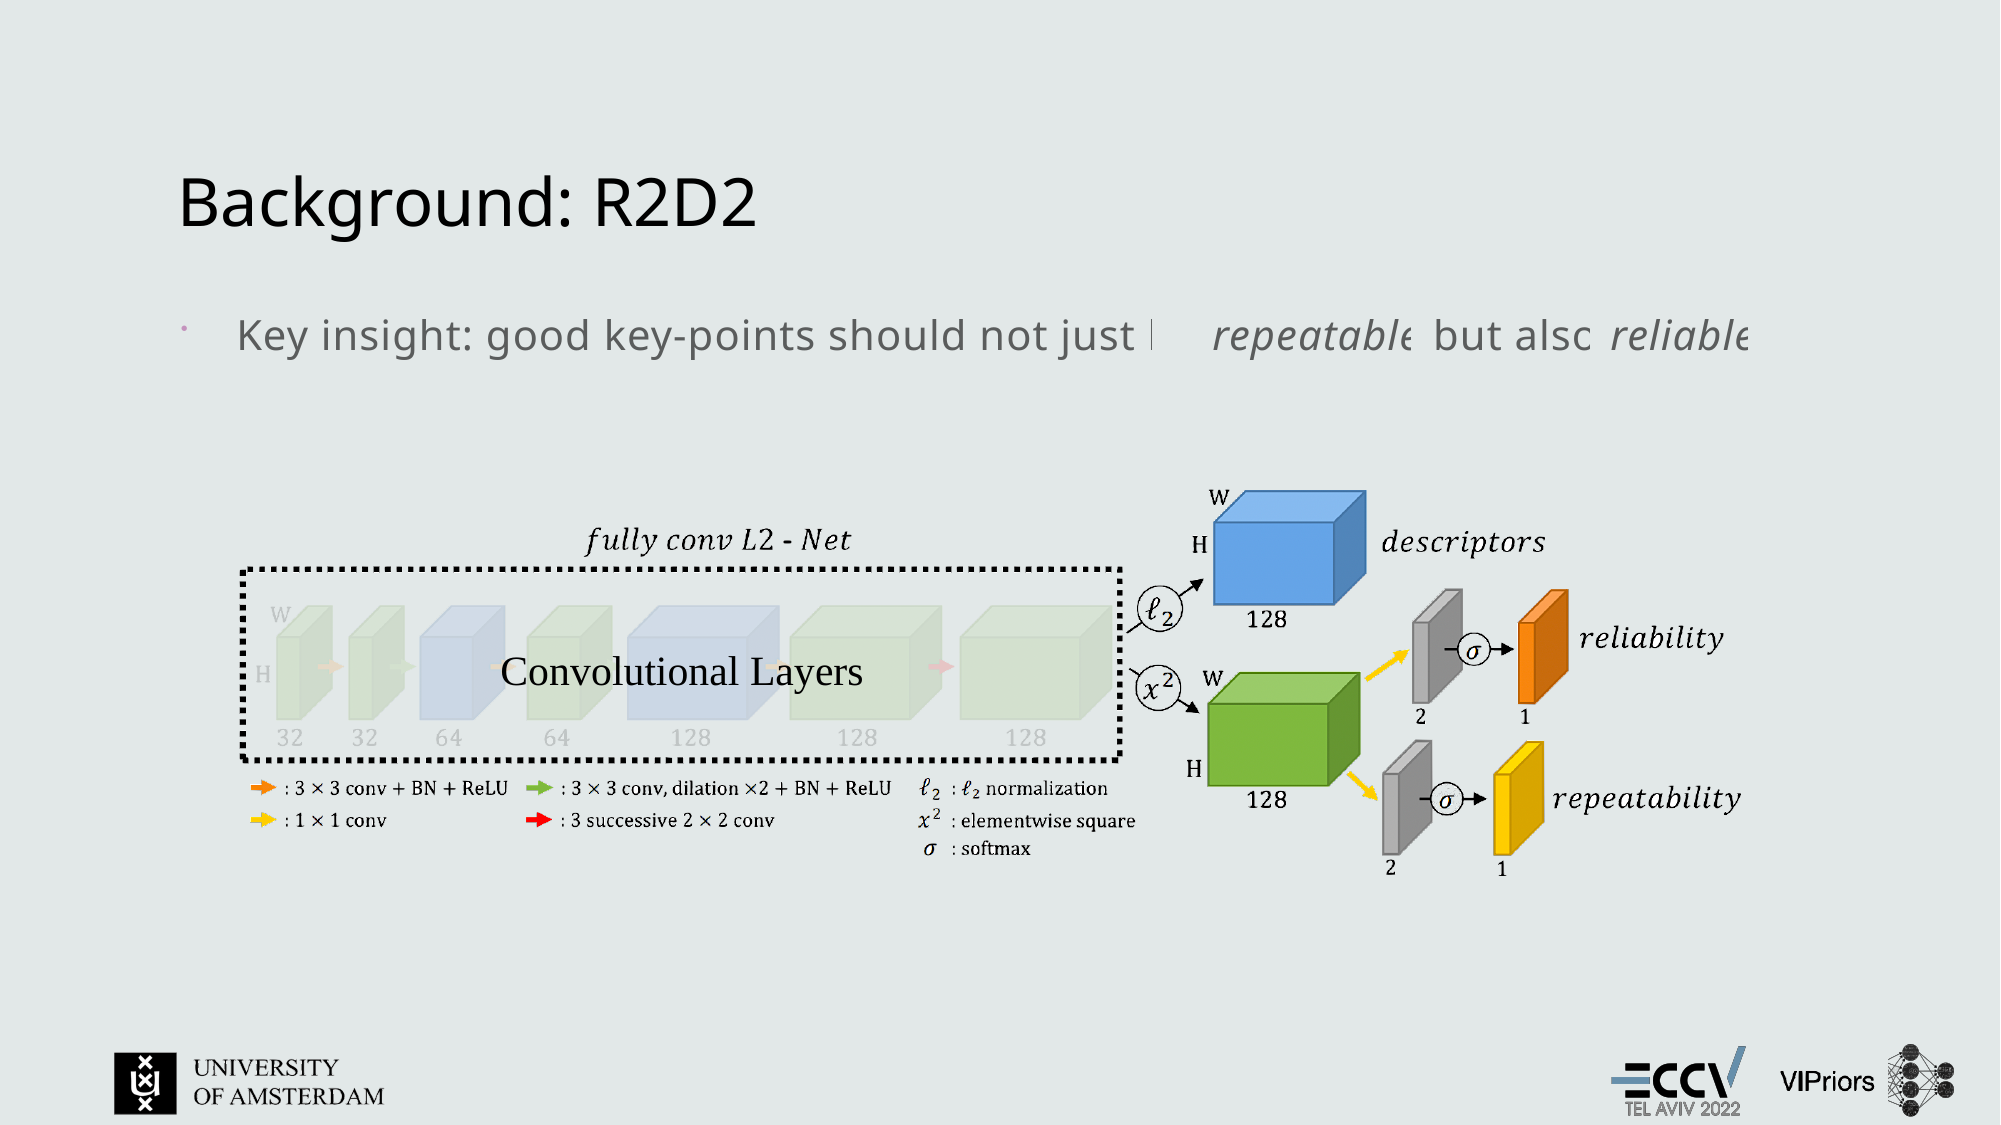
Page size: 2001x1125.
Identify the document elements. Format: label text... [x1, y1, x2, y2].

list Key insight: good key-points should not just be repeatable but also reliable [162, 276, 1838, 940]
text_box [216, 417, 1784, 886]
picture [1888, 1042, 1960, 1118]
picture [103, 1038, 395, 1119]
picture [1605, 1038, 1753, 1123]
title Background: R2D2 [162, 64, 1838, 248]
picture [1771, 1042, 1878, 1119]
